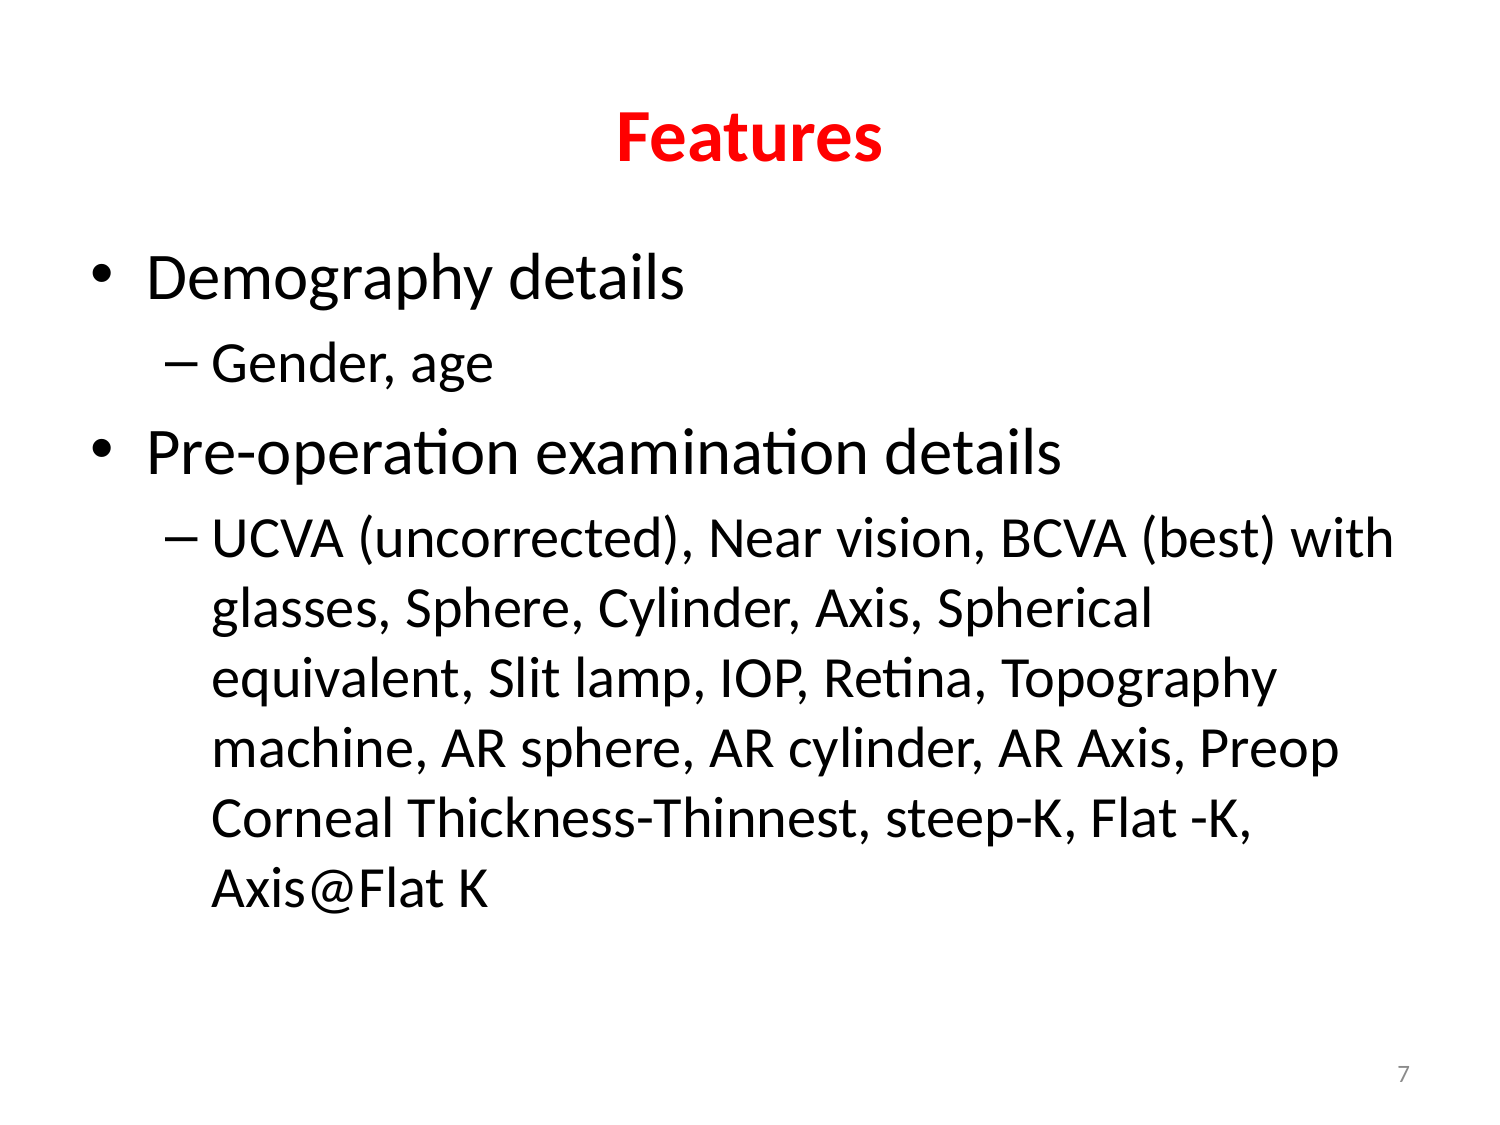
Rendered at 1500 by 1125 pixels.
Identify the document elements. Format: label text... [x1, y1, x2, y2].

title Features [0, 37, 1500, 225]
list Demography details Gender, age Pre-operation examination details UCVA (uncorrected), Near vision, BCVA (best) with glasses, Sphere, Cylinder, Axis, Spherical equivalent, Slit lamp, IOP, Retina, Topography machine, AR sphere, AR cylinder, AR Axis, Preop Corneal Thickness-Thinnest, steep-K, Flat -K, Axis@Flat K [75, 224, 1425, 1005]
